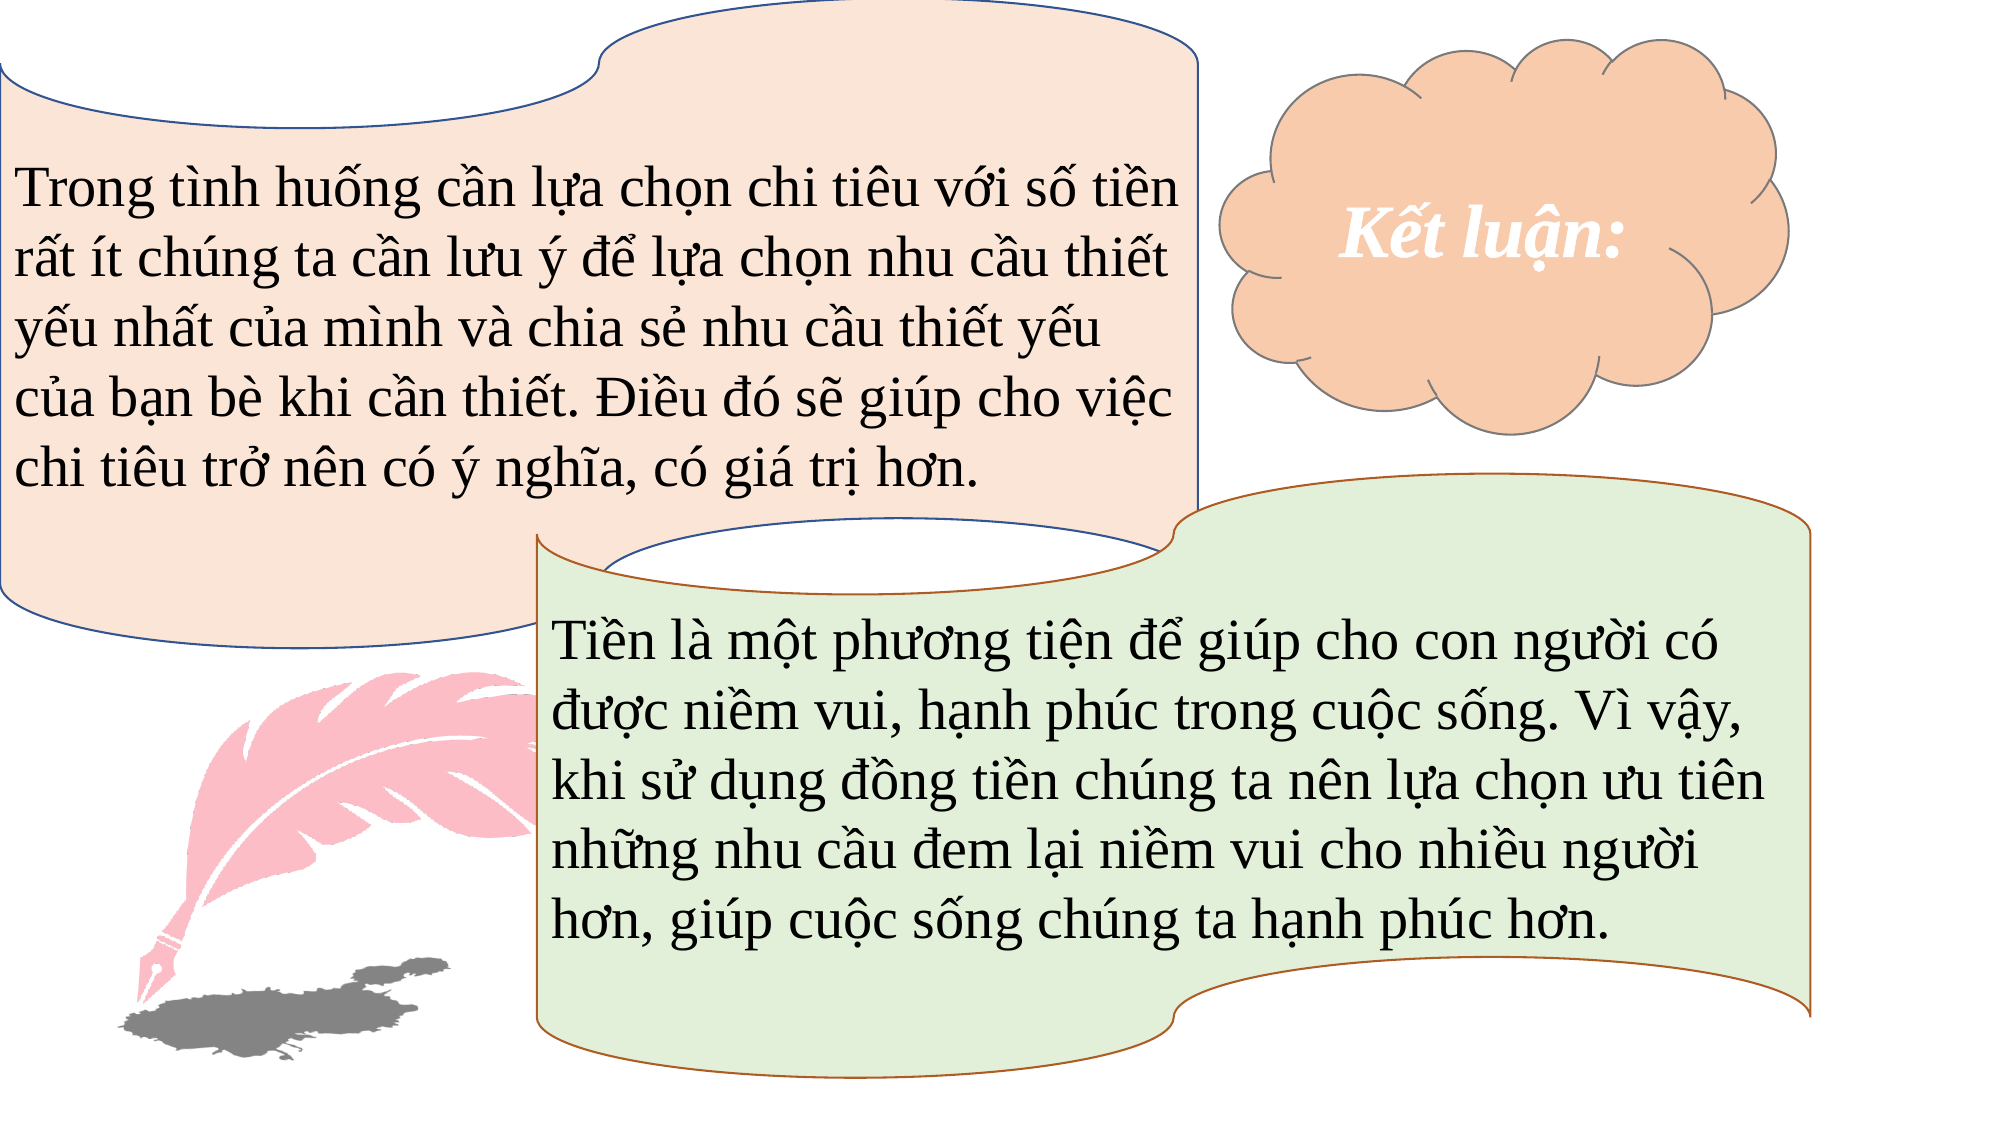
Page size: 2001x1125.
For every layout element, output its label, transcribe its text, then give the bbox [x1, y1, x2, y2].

text_box Tiền là một phương tiện để giúp cho con người có được niềm vui, hạnh phúc trong cuộc sống. Vì vậy, khi sử dụng đồng tiền chúng ta nên lựa chọn ưu tiên những nhu cầu đem lại niềm vui cho nhiều người hơn, giúp cuộc sống chúng ta hạnh phúc hơn. [535, 472, 1812, 1079]
picture [96, 672, 598, 1078]
text_box Kết luận: [1218, 38, 1790, 436]
text_box Trong tình huống cần lựa chọn chi tiêu với số tiền rất ít chúng ta cần lưu ý để lựa chọn nhu cầu thiết yếu nhất của mình và chia sẻ nhu cầu thiết yếu của bạn bè khi cần thiết. Điều đó sẽ giúp cho việc chi tiêu trở nên có ý nghĩa, có giá trị hơn. [0, 0, 1199, 650]
